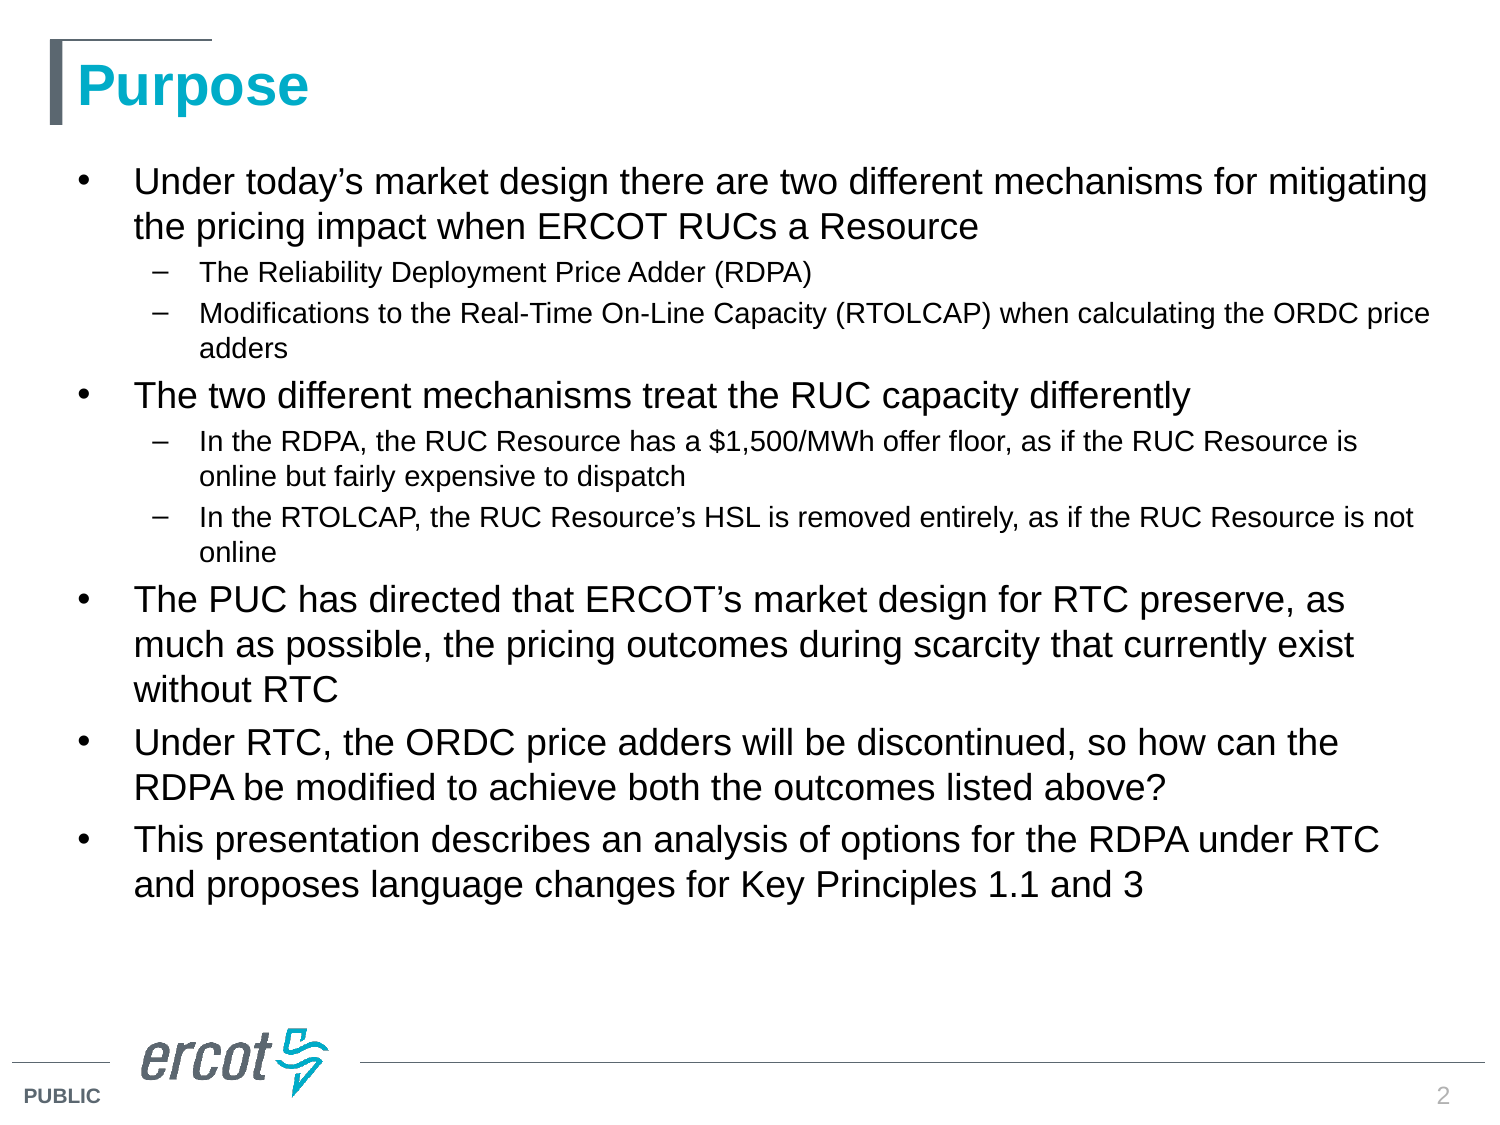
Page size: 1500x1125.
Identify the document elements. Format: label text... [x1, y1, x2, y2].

slide_number 2 [1400, 1076, 1488, 1113]
list Under today’s market design there are two different mechanisms for mitigating the pricing impact when ERCOT RUCs a Resource The Reliability Deployment Price Adder (RDPA) Modifications to the Real-Time On-Line Capacity (RTOLCAP) when calculating the ORDC price adders The two different mechanisms treat the RUC capacity differently In the RDPA, the RUC Resource has a $1,500/MWh offer floor, as if the RUC Resource is online but fairly expensive to dispatch In the RTOLCAP, the RUC Resource’s HSL is removed entirely, as if the RUC Resource is not online The PUC has directed that ERCOT’s market design for RTC preserve, as much as possible, the pricing outcomes during scarcity that currently exist without RTC Under RTC, the ORDC price adders will be discontinued, so how can the RDPA be modified to achieve both the outcomes listed above? This presentation describes an analysis of options for the RDPA under RTC and proposes language changes for Key Principles 1.1 and 3 [62, 149, 1450, 1013]
picture [137, 1024, 332, 1100]
title Purpose [62, 39, 1450, 125]
